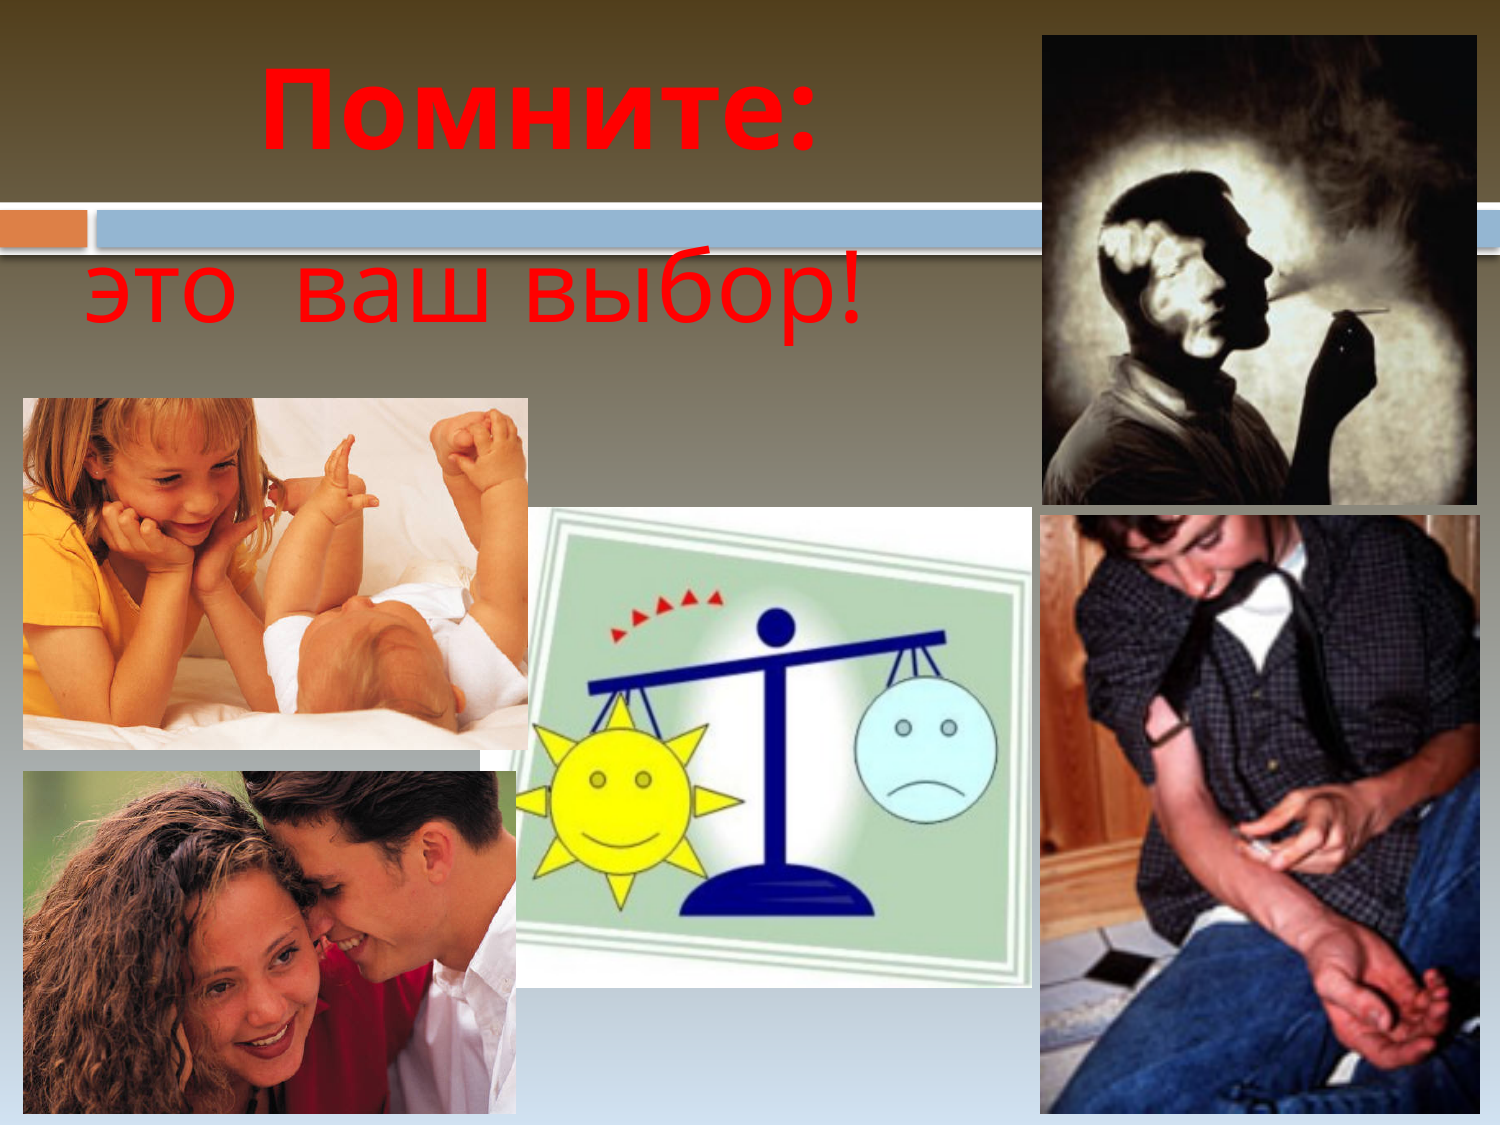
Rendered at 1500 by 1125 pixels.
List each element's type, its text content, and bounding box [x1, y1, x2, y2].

picture [23, 398, 1032, 1114]
picture [1040, 515, 1481, 1114]
text_box Помните: это ваш выбор! [70, 29, 1032, 350]
picture [1042, 34, 1477, 505]
